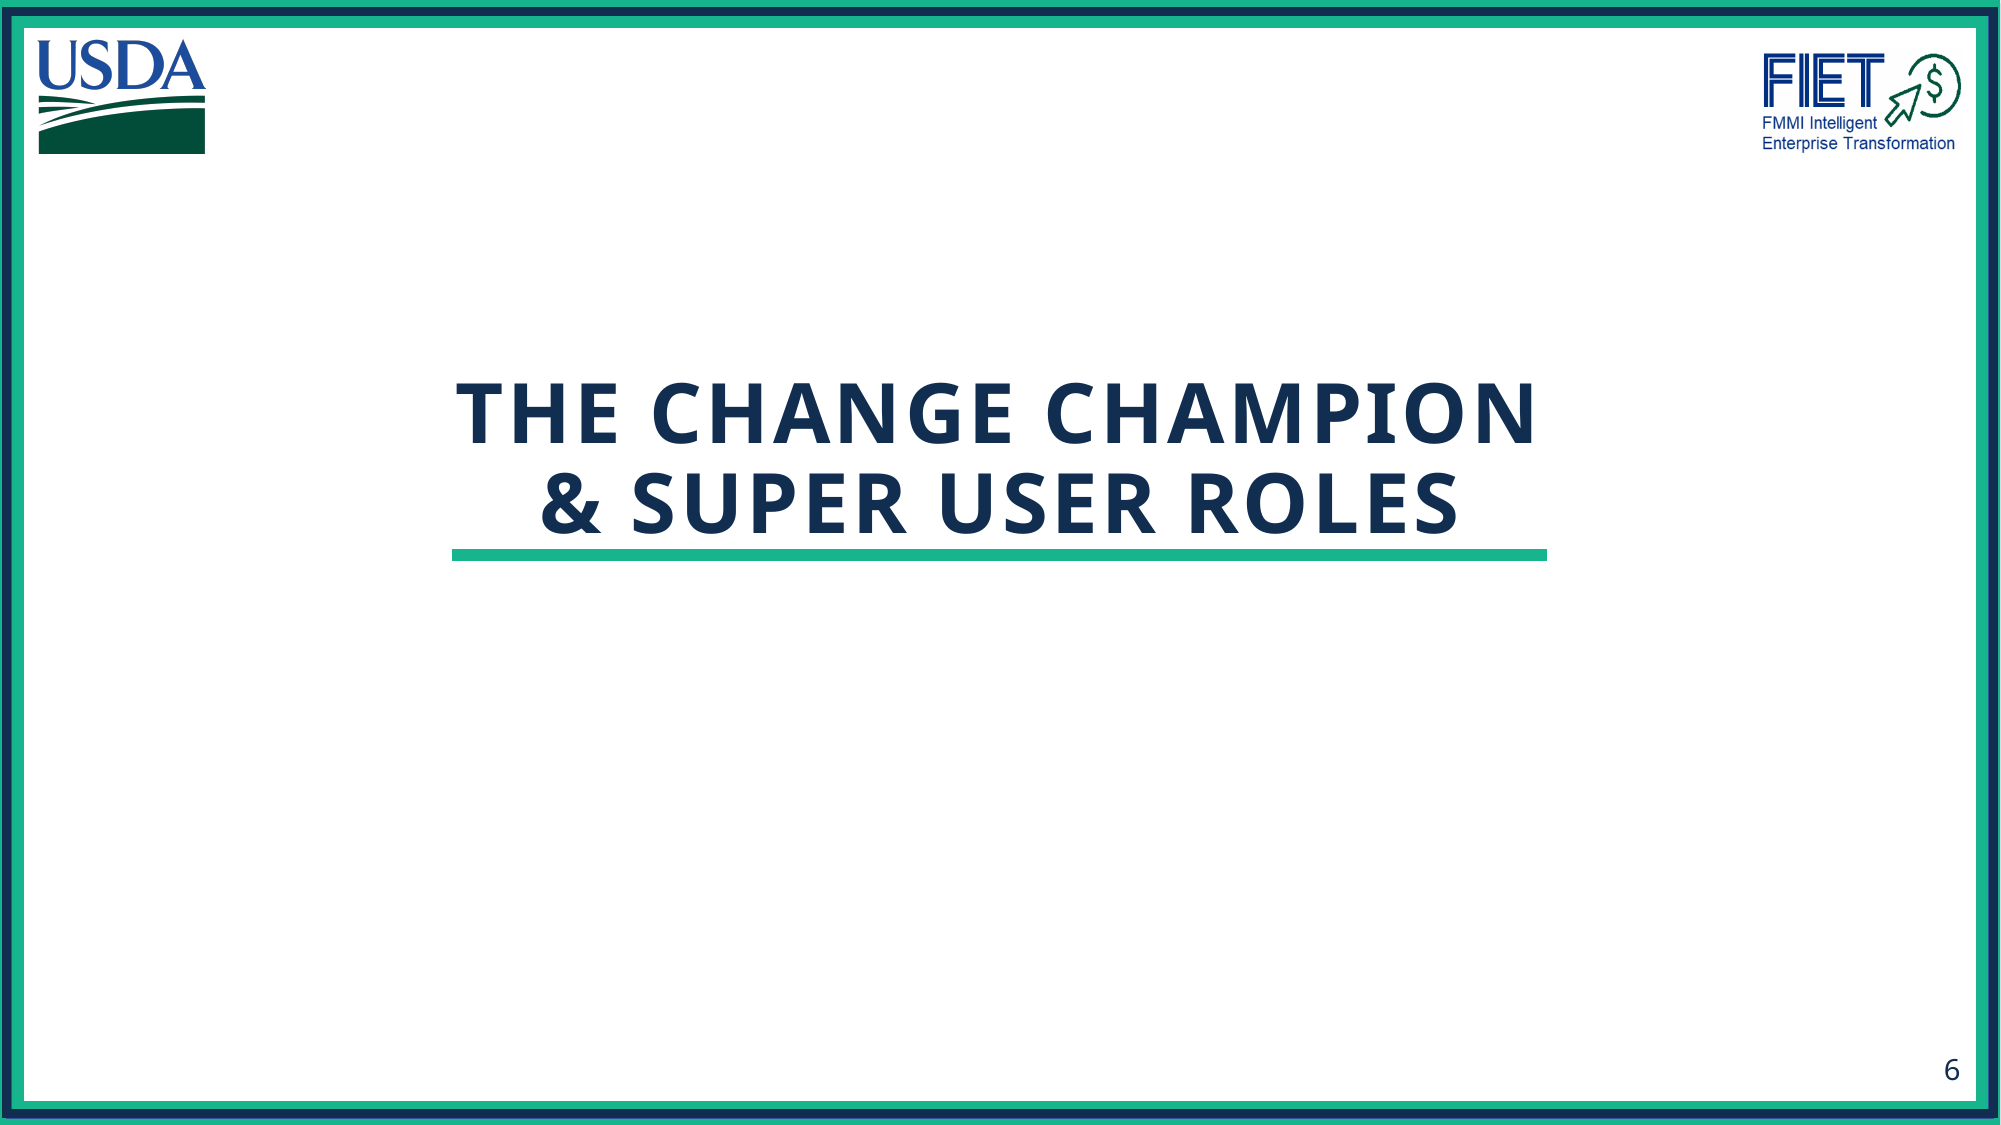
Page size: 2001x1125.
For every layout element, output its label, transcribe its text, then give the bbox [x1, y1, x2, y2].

picture [1760, 47, 1966, 154]
title The Change Champion & Super User Roles [399, 350, 1600, 573]
picture [37, 39, 206, 154]
